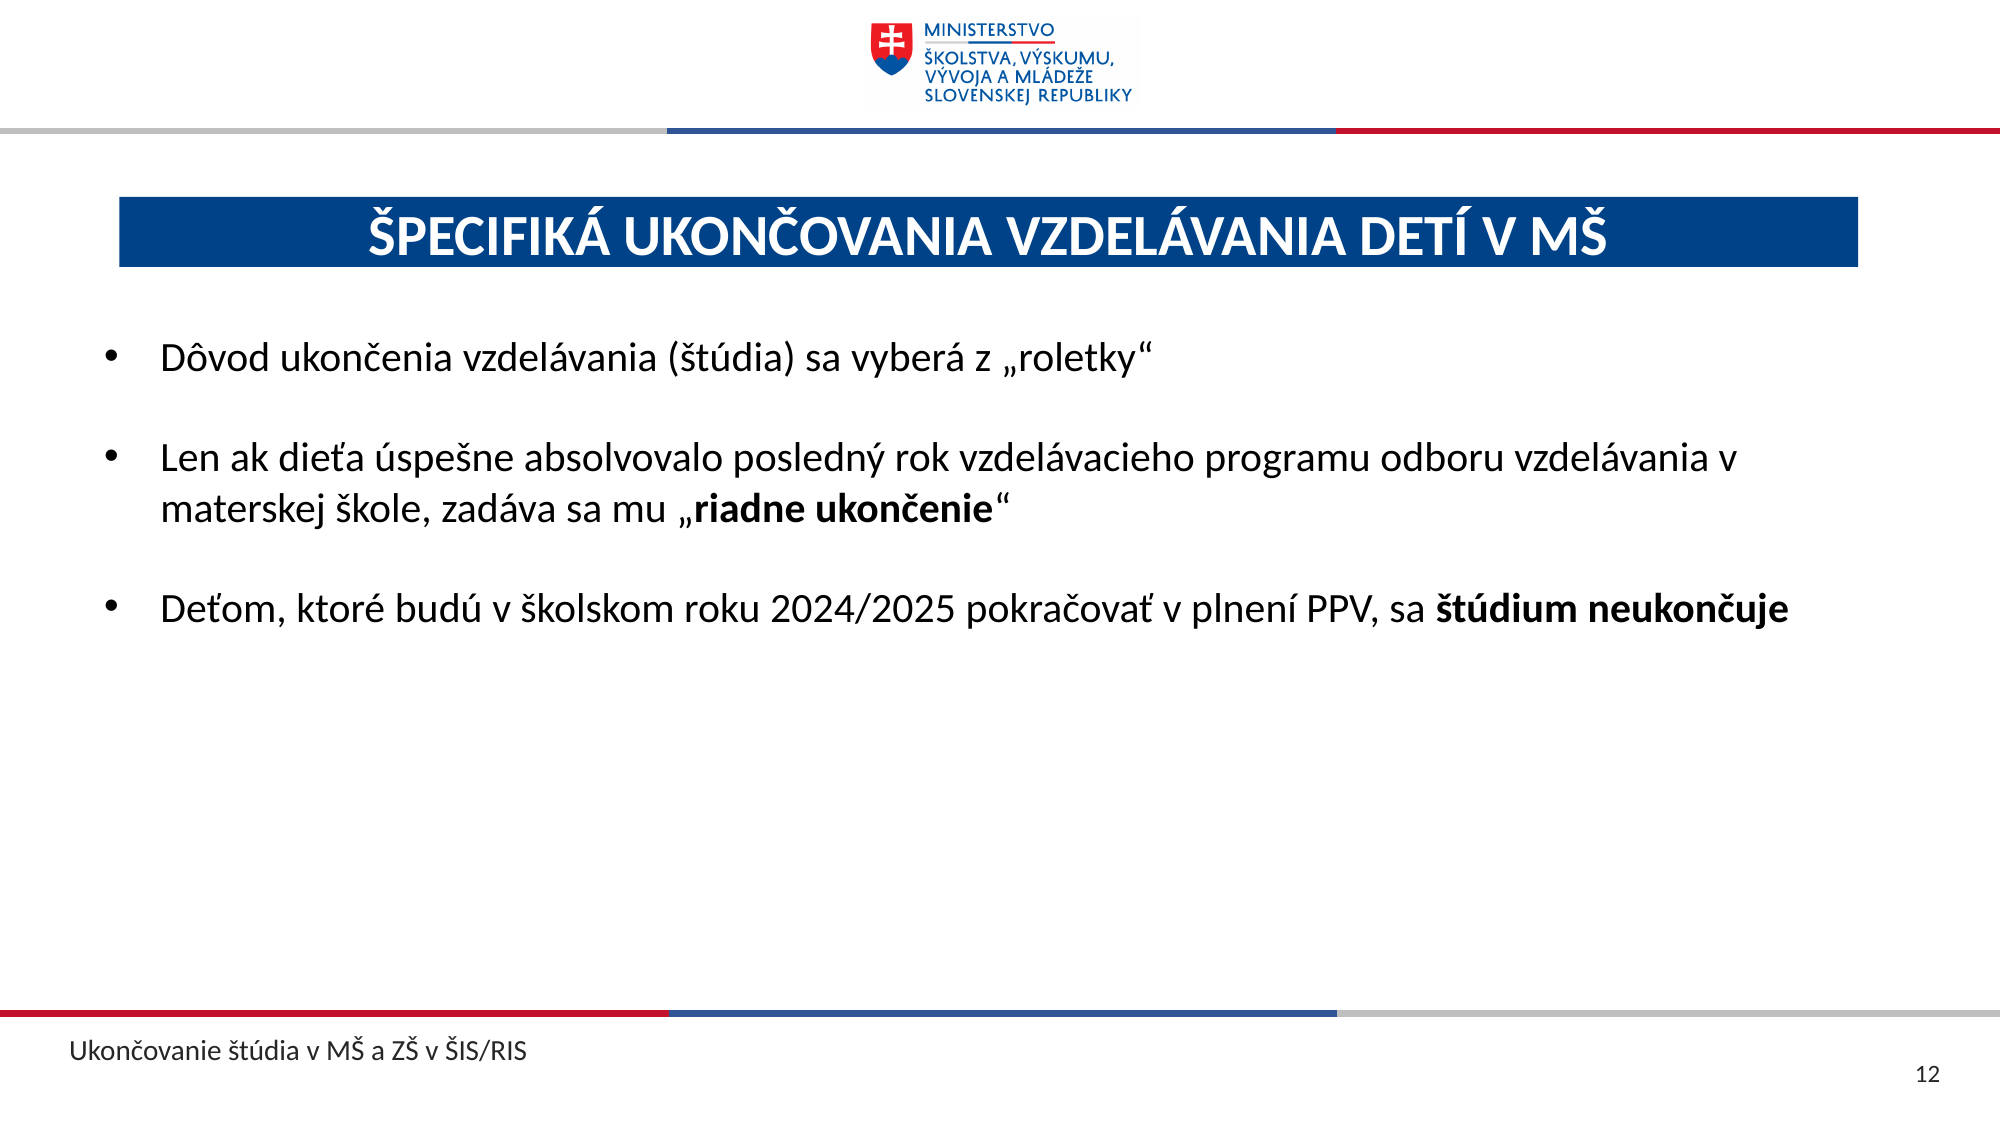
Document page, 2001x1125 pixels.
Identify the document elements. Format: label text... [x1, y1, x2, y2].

picture [865, 15, 1141, 109]
text_box Dôvod ukončenia vzdelávania (štúdia) sa vyberá z „roletky“ Len ak dieťa úspešne absolvovalo posledný rok vzdelávacieho programu odboru vzdelávania v materskej škole, zadáva sa mu „riadne ukončenie“ Deťom, ktoré budú v školskom roku 2024/2025 pokračovať v plnení PPV, sa štúdium neukončuje [104, 330, 1843, 631]
text_box Ukončovanie štúdia v MŠ a ZŠ v ŠIS/RIS [69, 1031, 759, 1067]
slide_number 12 [1505, 1042, 1956, 1103]
text_box Špecifiká ukončovania vzdelávania detí v mš [119, 196, 1859, 267]
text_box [0, 1006, 2000, 1014]
